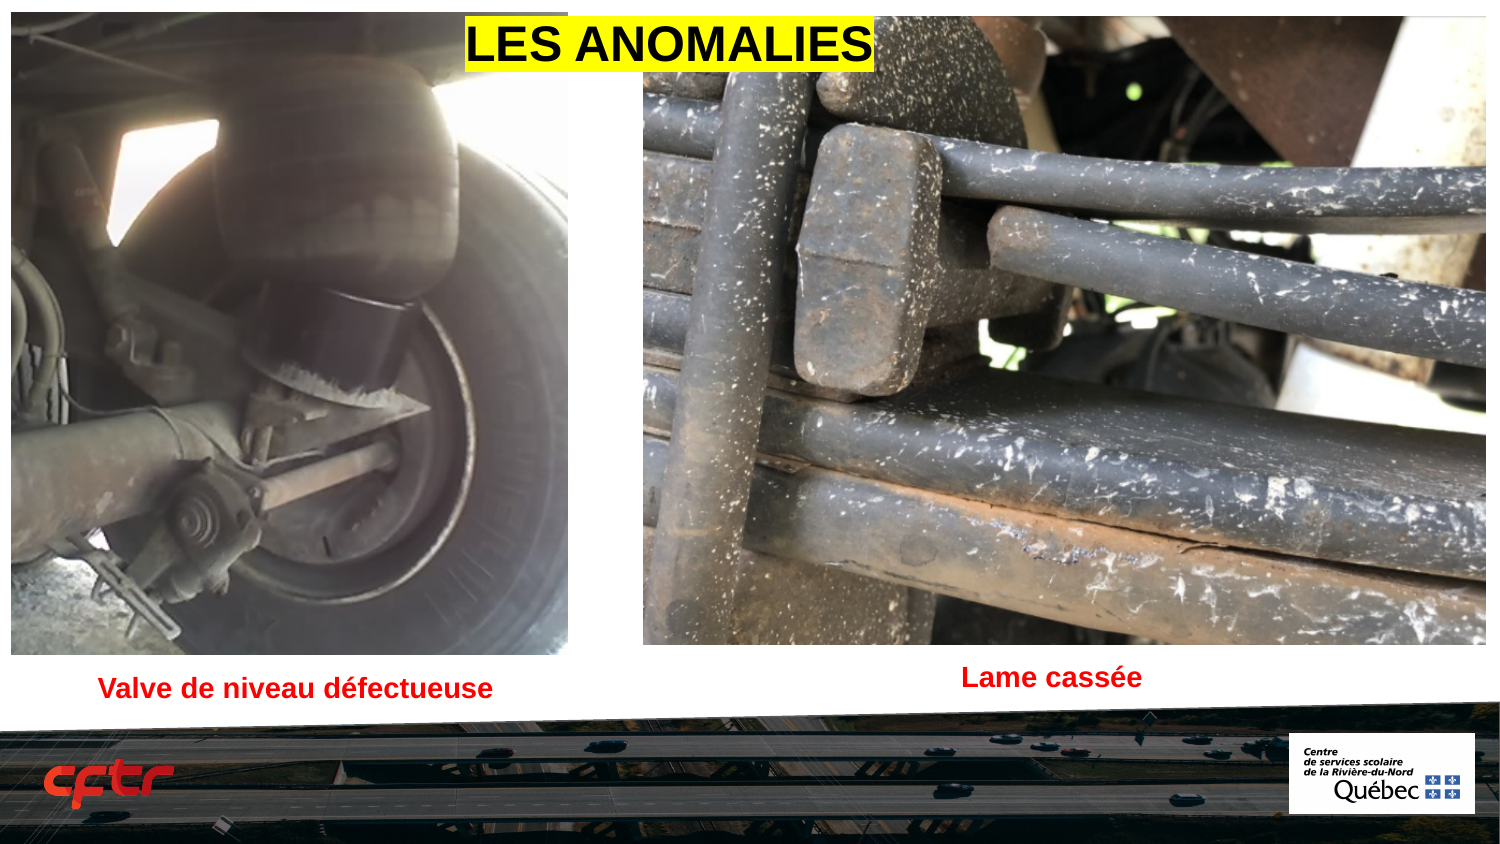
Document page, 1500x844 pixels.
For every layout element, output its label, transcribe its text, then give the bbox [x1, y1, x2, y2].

text_box Valve de niveau défectueuse [82, 663, 552, 710]
text_box LES ANOMALIES [450, 0, 921, 99]
picture [11, 12, 568, 655]
picture [643, 16, 1486, 646]
picture [0, 704, 1499, 844]
text_box Lame cassée [946, 653, 1164, 699]
